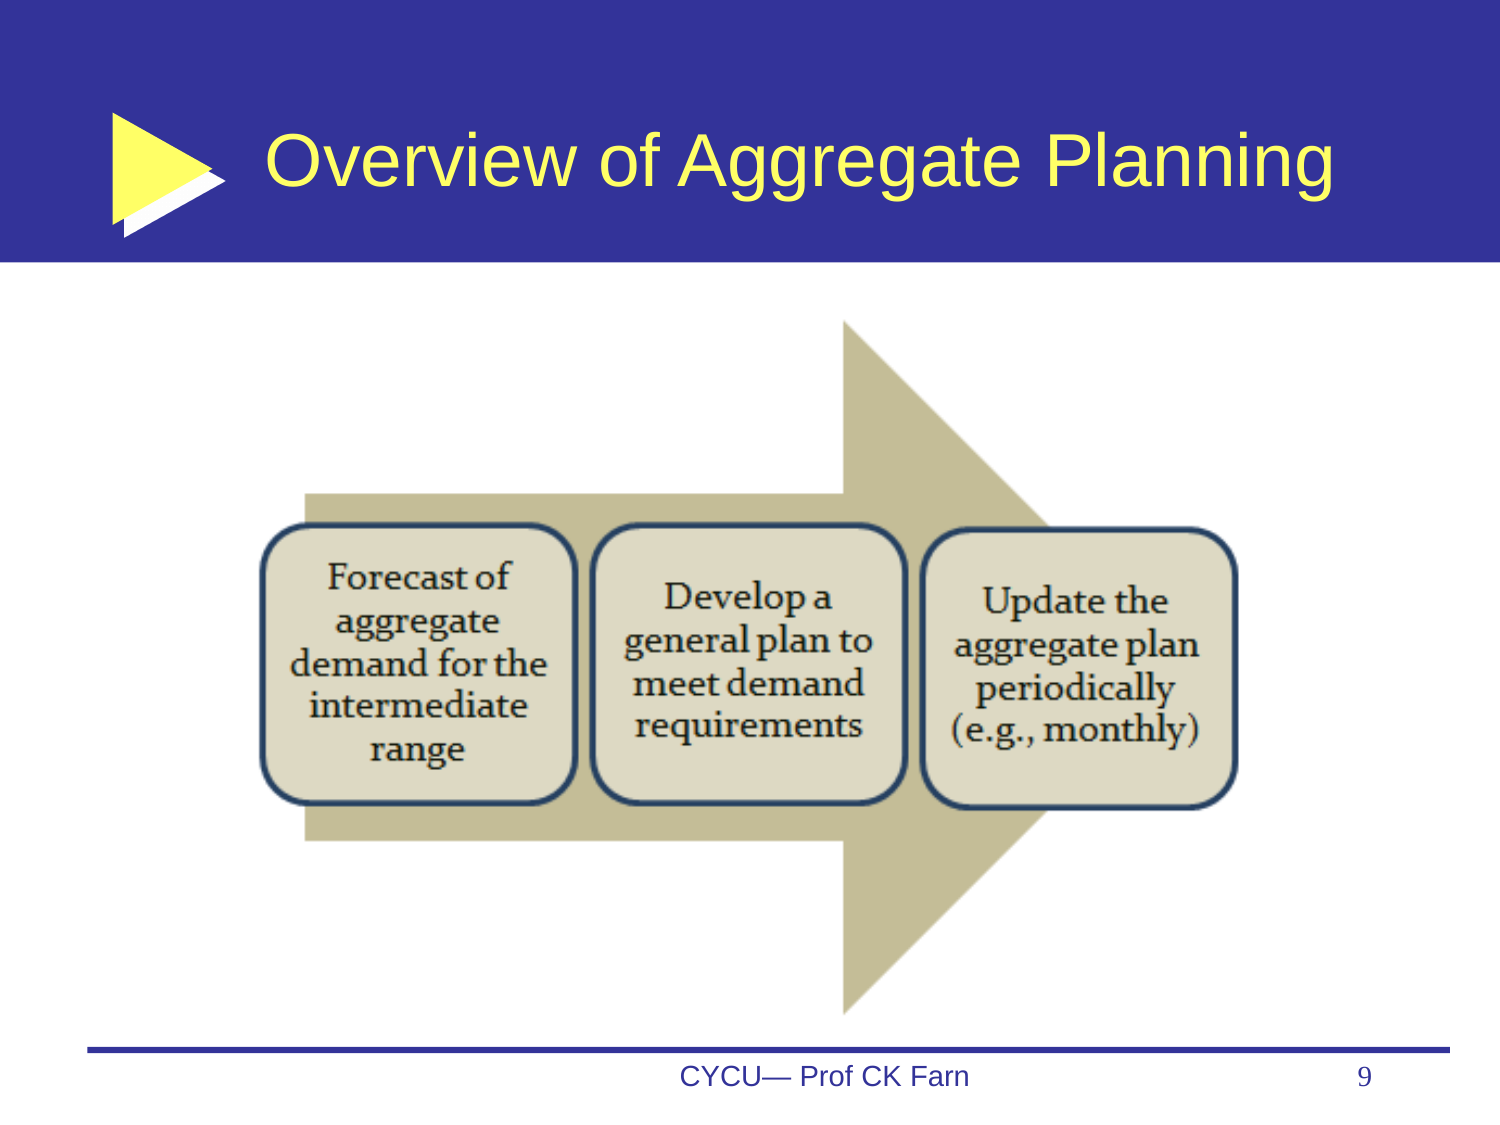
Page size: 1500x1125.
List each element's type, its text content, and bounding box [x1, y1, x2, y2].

title Overview of Aggregate Planning [249, 62, 1388, 250]
footer CYCU— Prof CK Farn [587, 1050, 1063, 1125]
picture [249, 314, 1252, 1024]
slide_number 9 [1074, 1050, 1388, 1125]
